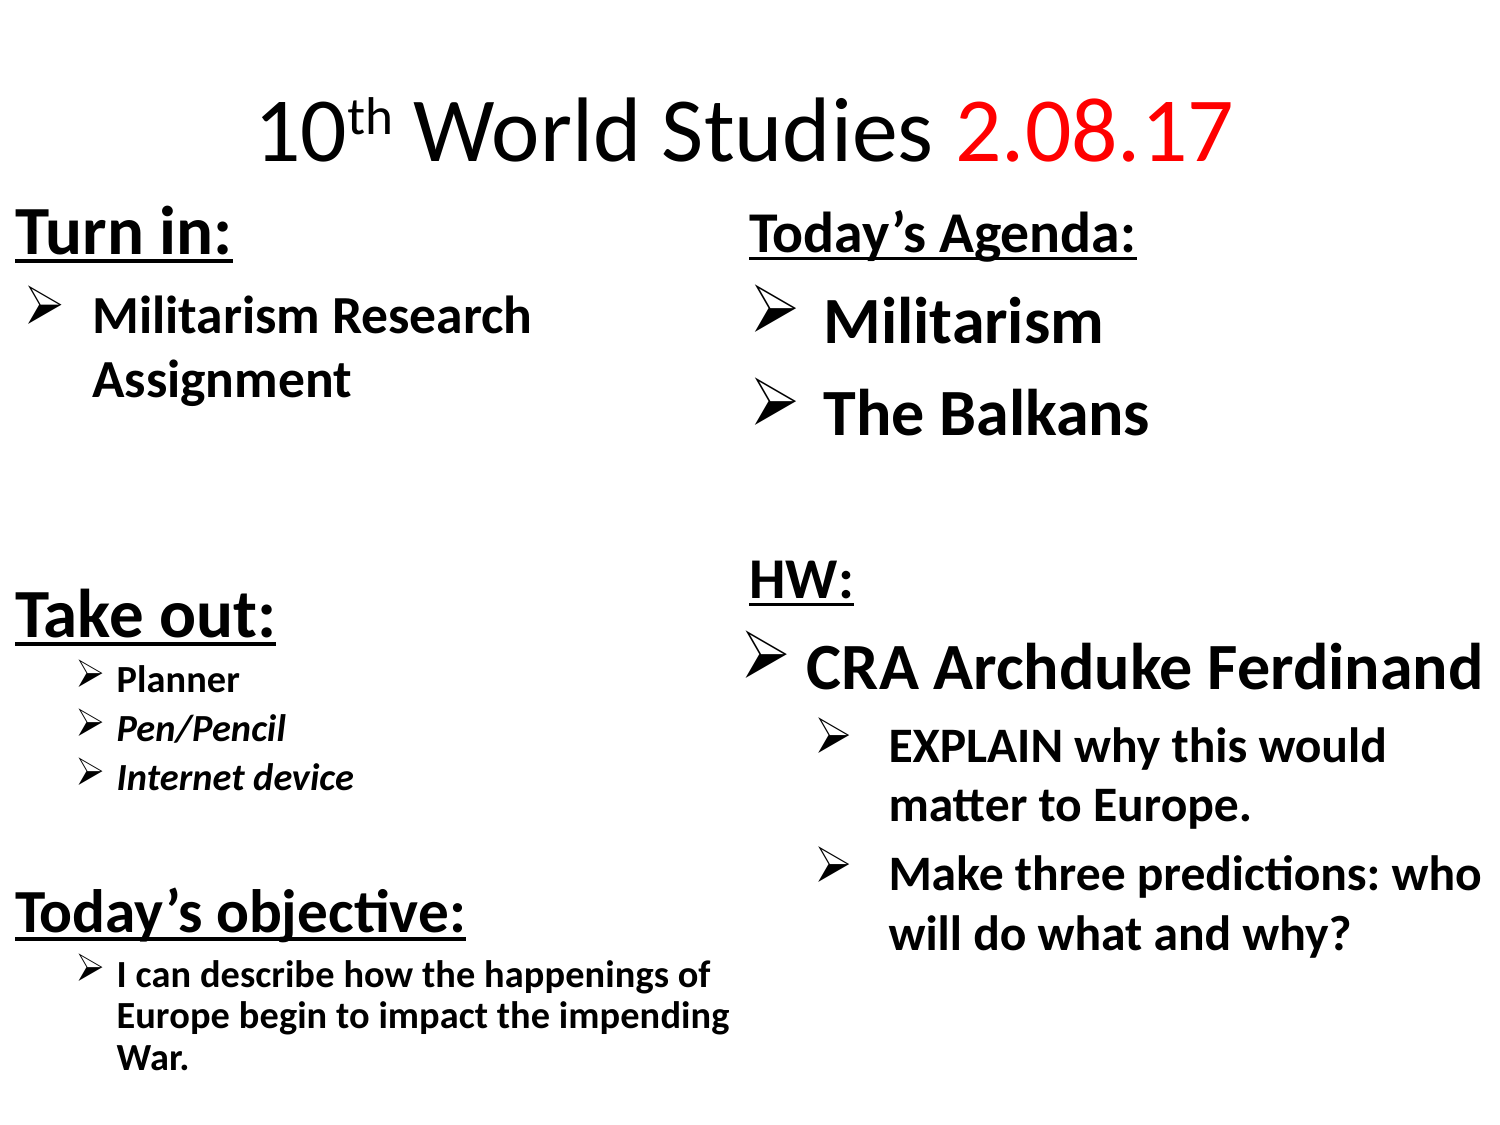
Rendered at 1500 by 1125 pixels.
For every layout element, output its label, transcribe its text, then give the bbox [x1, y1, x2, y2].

title 10th World Studies 2.08.17 [0, 37, 1410, 187]
list Today’s Agenda: Militarism The Balkans HW: CRA Archduke Ferdinand EXPLAIN why this would matter to Europe. Make three predictions: who will do what and why? [725, 187, 1500, 1050]
list Turn in: Militarism Research Assignment Take out: Planner Pen/Pencil Internet device Today’s objective: I can describe how the happenings of Europe begin to impact the impending War. [0, 187, 750, 1088]
